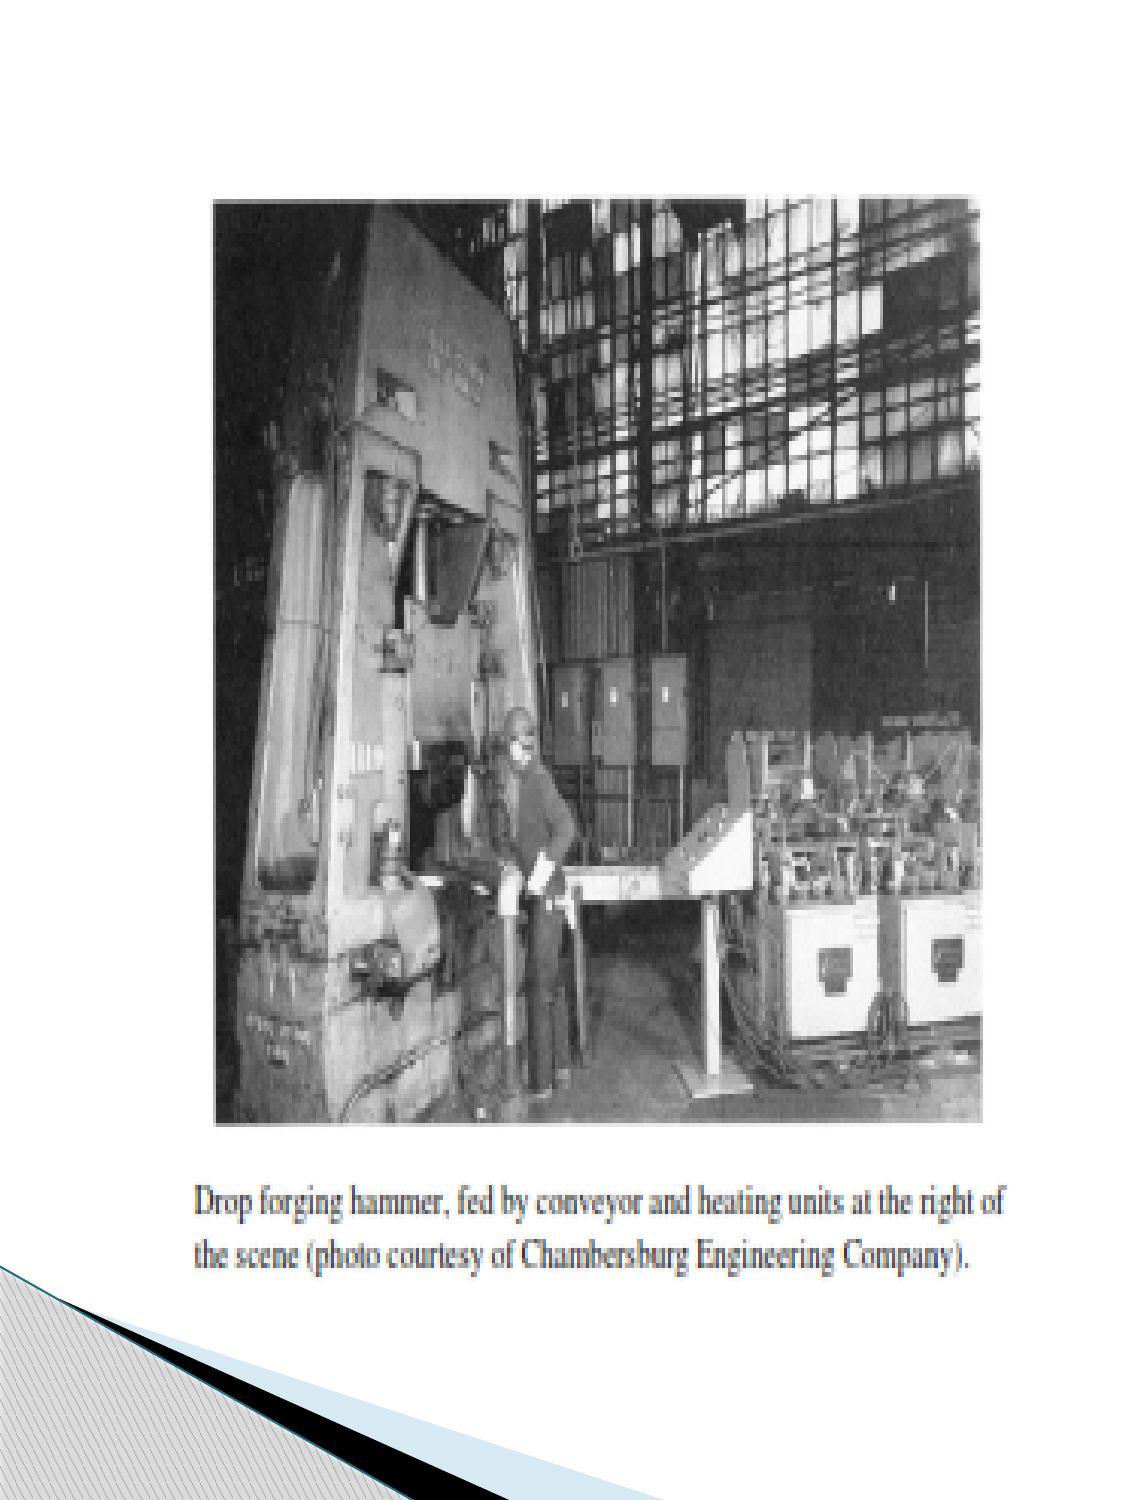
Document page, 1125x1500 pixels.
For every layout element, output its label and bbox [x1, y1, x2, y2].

picture [179, 151, 1033, 1302]
